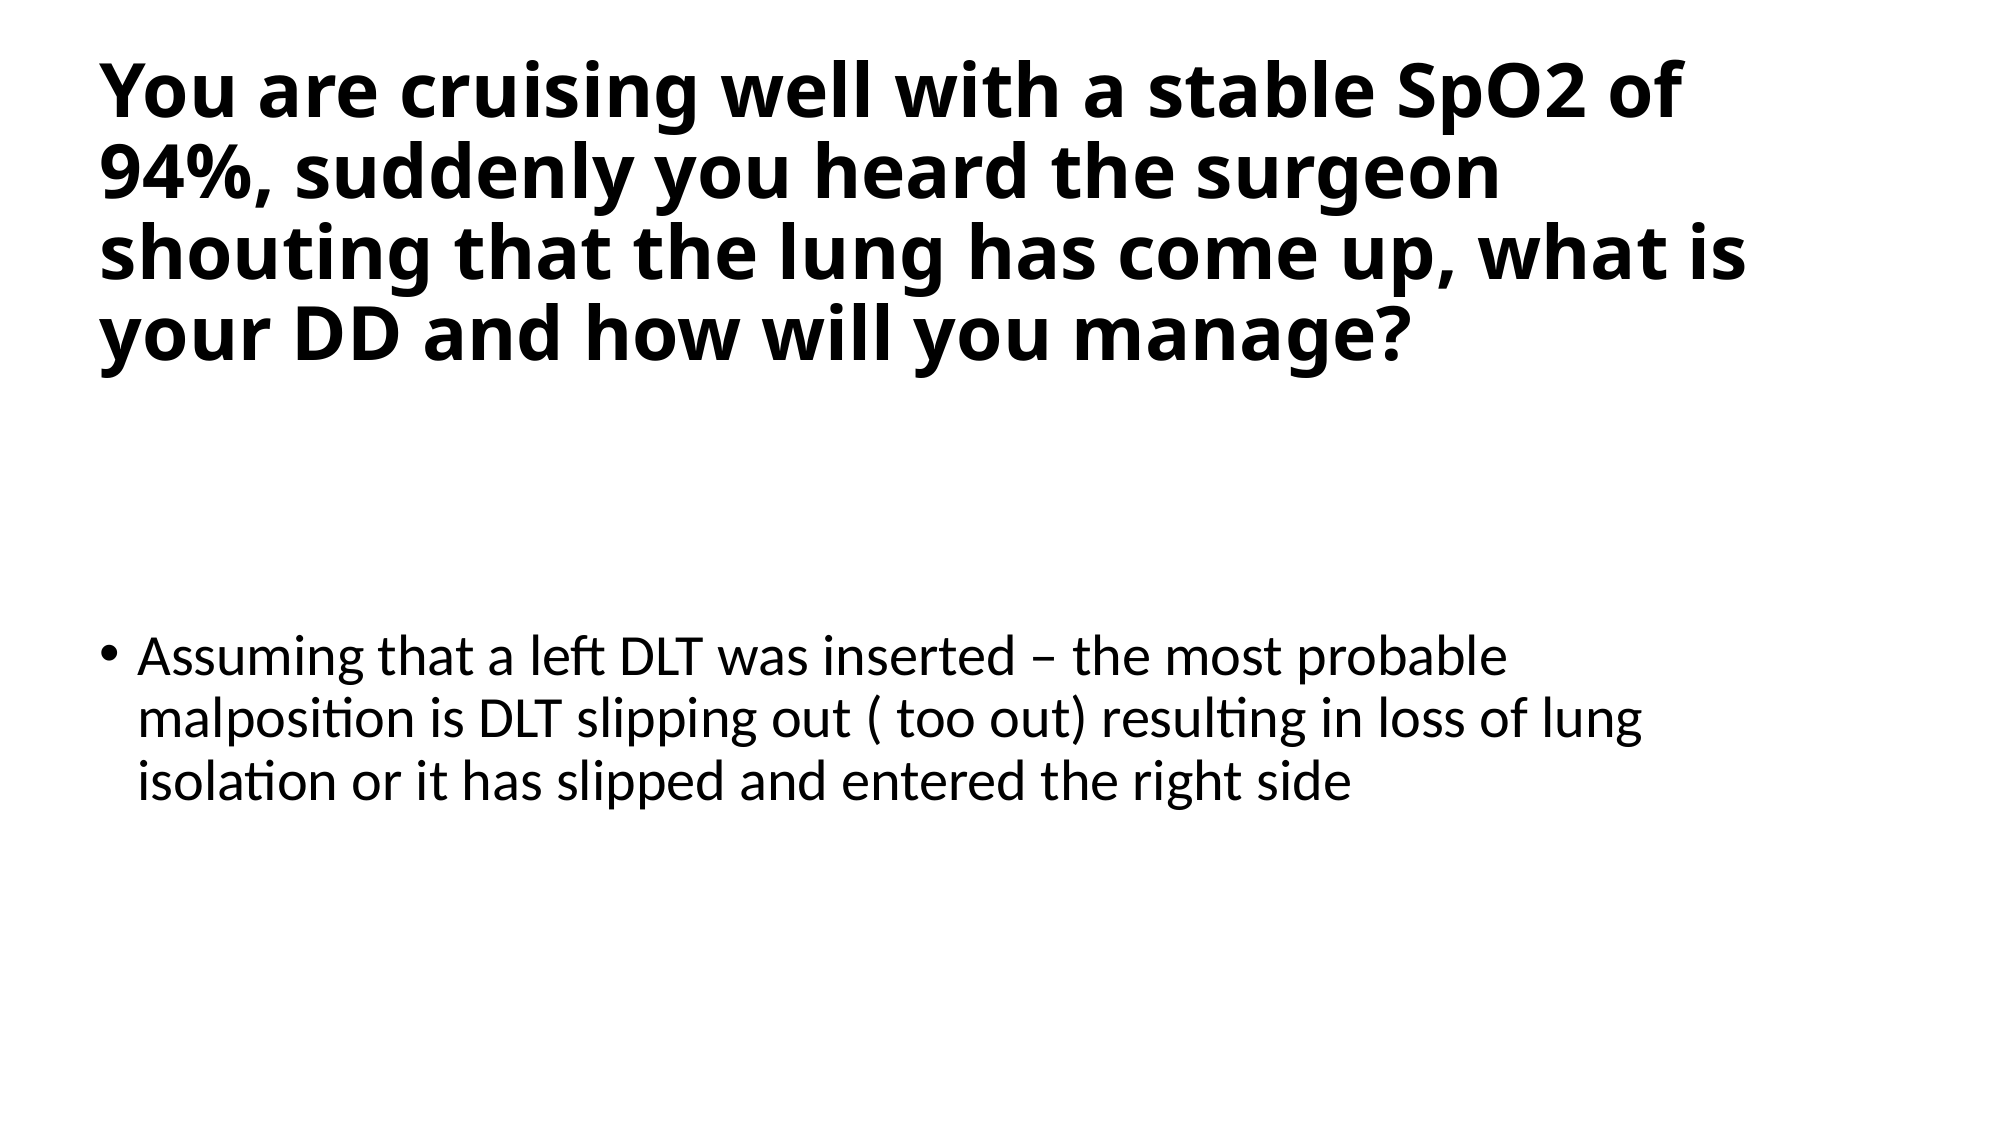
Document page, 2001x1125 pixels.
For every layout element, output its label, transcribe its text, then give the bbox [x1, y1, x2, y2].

title You are cruising well with a stable SpO2 of 94%, suddenly you heard the surgeon shouting that the lung has come up, what is your DD and how will you manage? [85, 106, 1811, 324]
list Assuming that a left DLT was inserted – the most probable malposition is DLT slipping out ( too out) resulting in loss of lung isolation or it has slipped and entered the right side [85, 617, 1811, 860]
